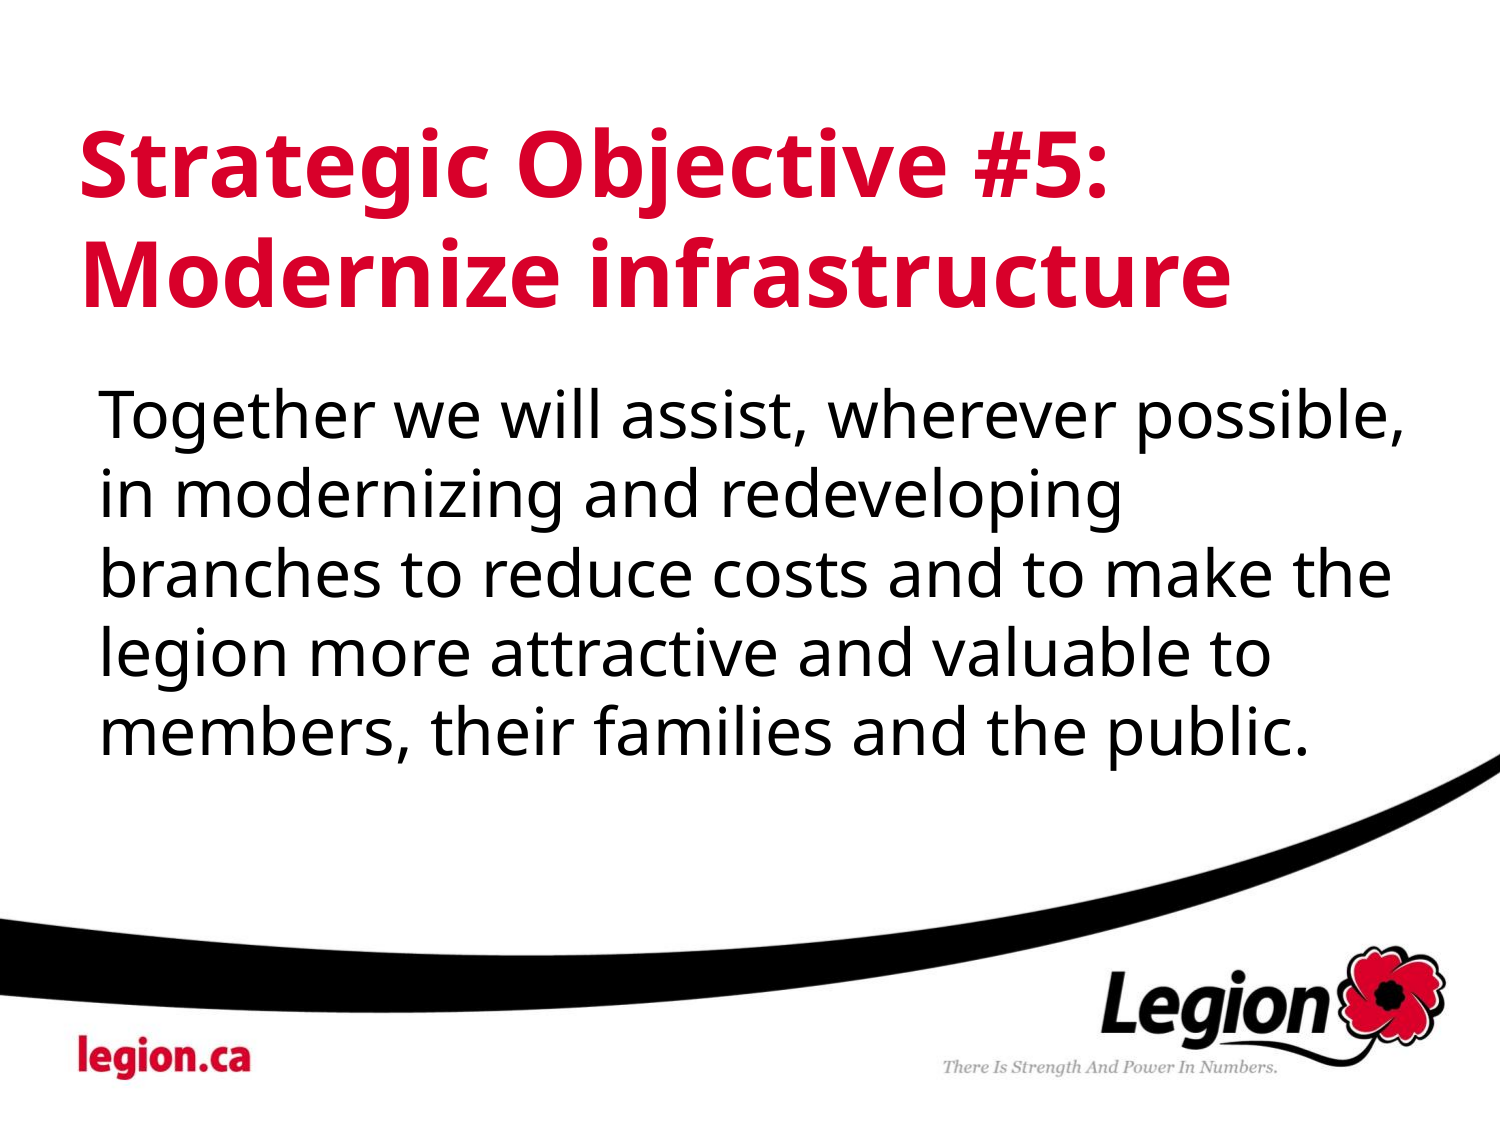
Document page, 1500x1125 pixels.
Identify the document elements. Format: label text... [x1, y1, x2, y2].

subtitle Together we will assist, wherever possible, in modernizing and redeveloping branches to reduce costs and to make the legion more attractive and valuable to members, their families and the public. [83, 365, 1434, 782]
picture [0, 0, 1500, 1125]
title Strategic Objective #5: Modernize infrastructure [63, 98, 1339, 340]
